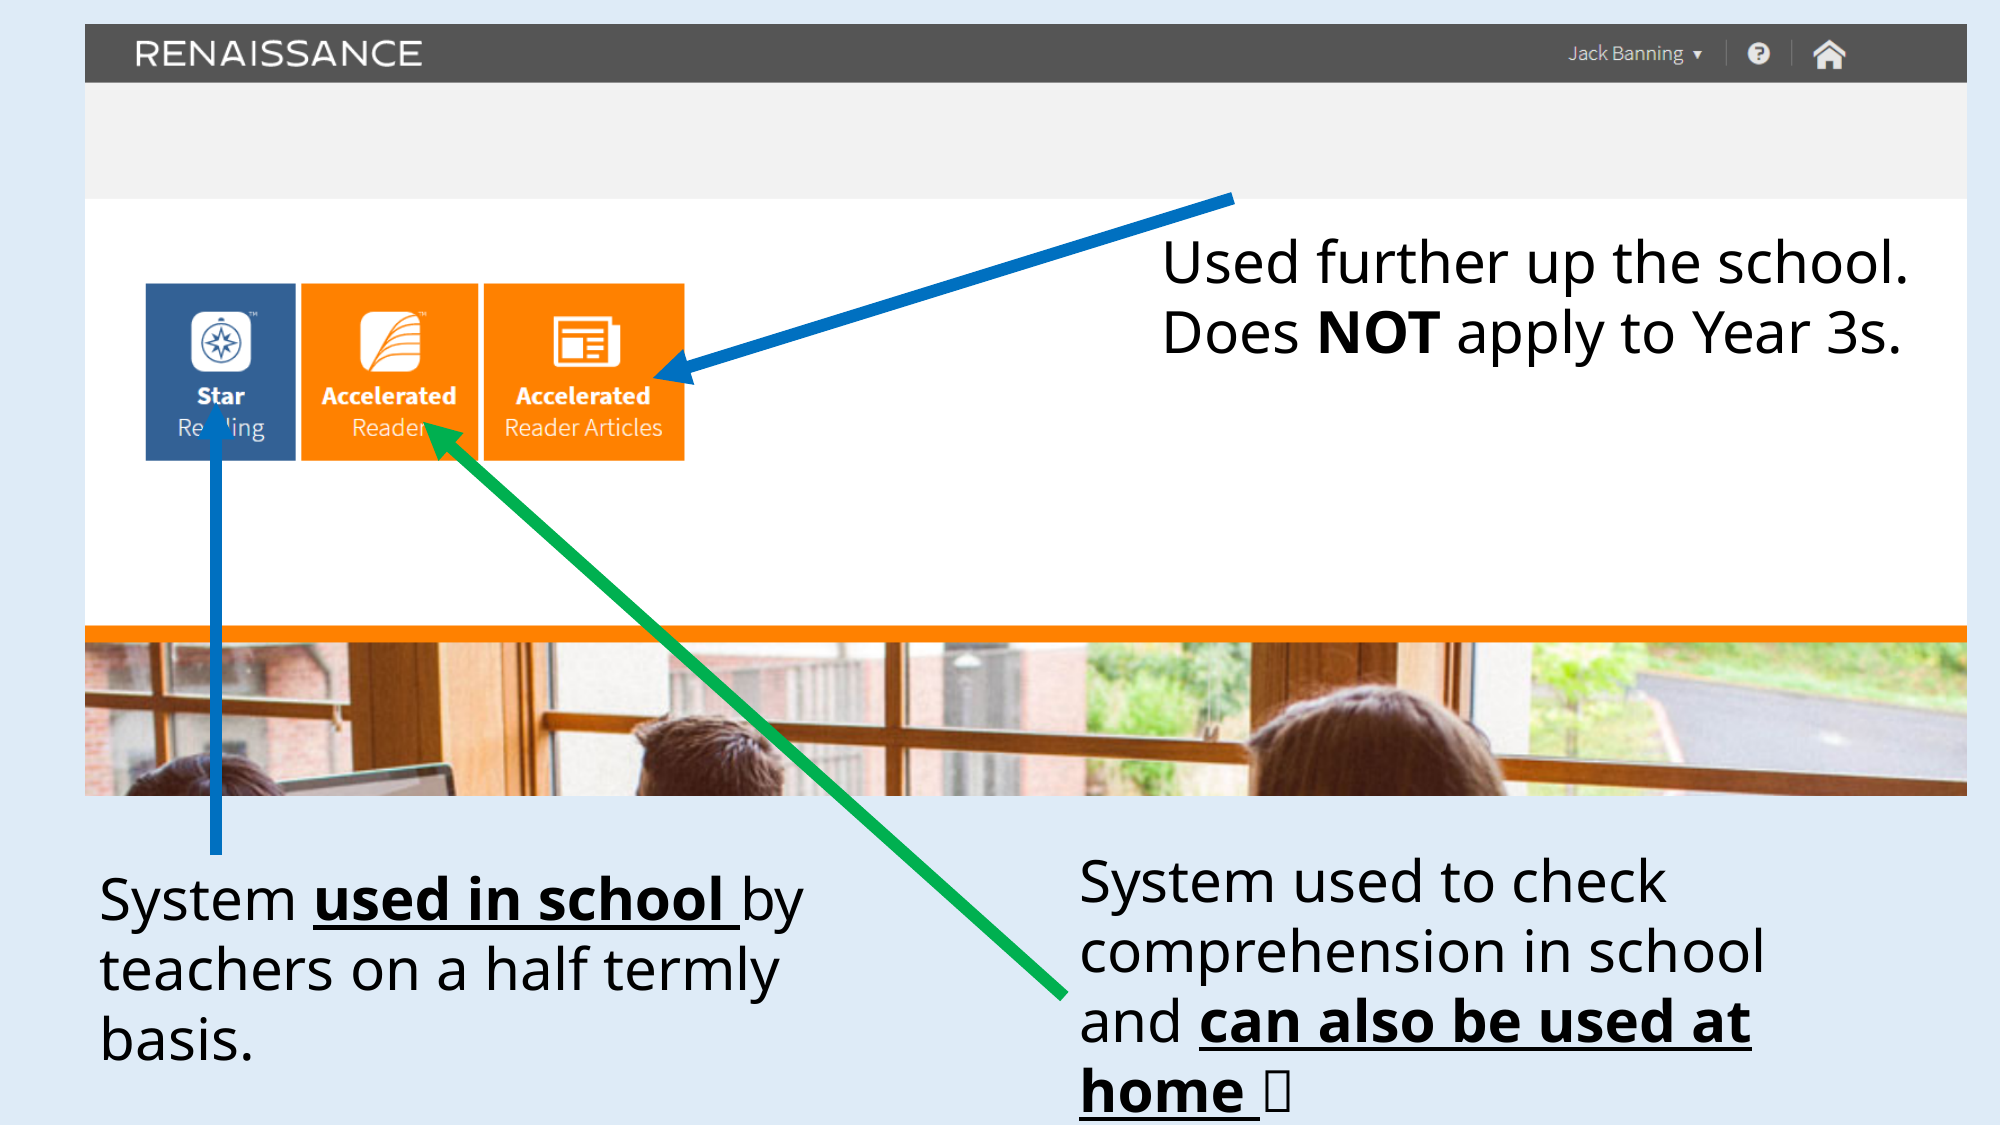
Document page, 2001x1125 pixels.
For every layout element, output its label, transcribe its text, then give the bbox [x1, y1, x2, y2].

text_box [423, 421, 1065, 997]
text_box System used to check comprehension in school and can also be used at home  [1064, 836, 1868, 1125]
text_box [652, 198, 1233, 379]
picture [84, 24, 1967, 796]
text_box System used in school by teachers on a half termly basis. [84, 855, 889, 1080]
